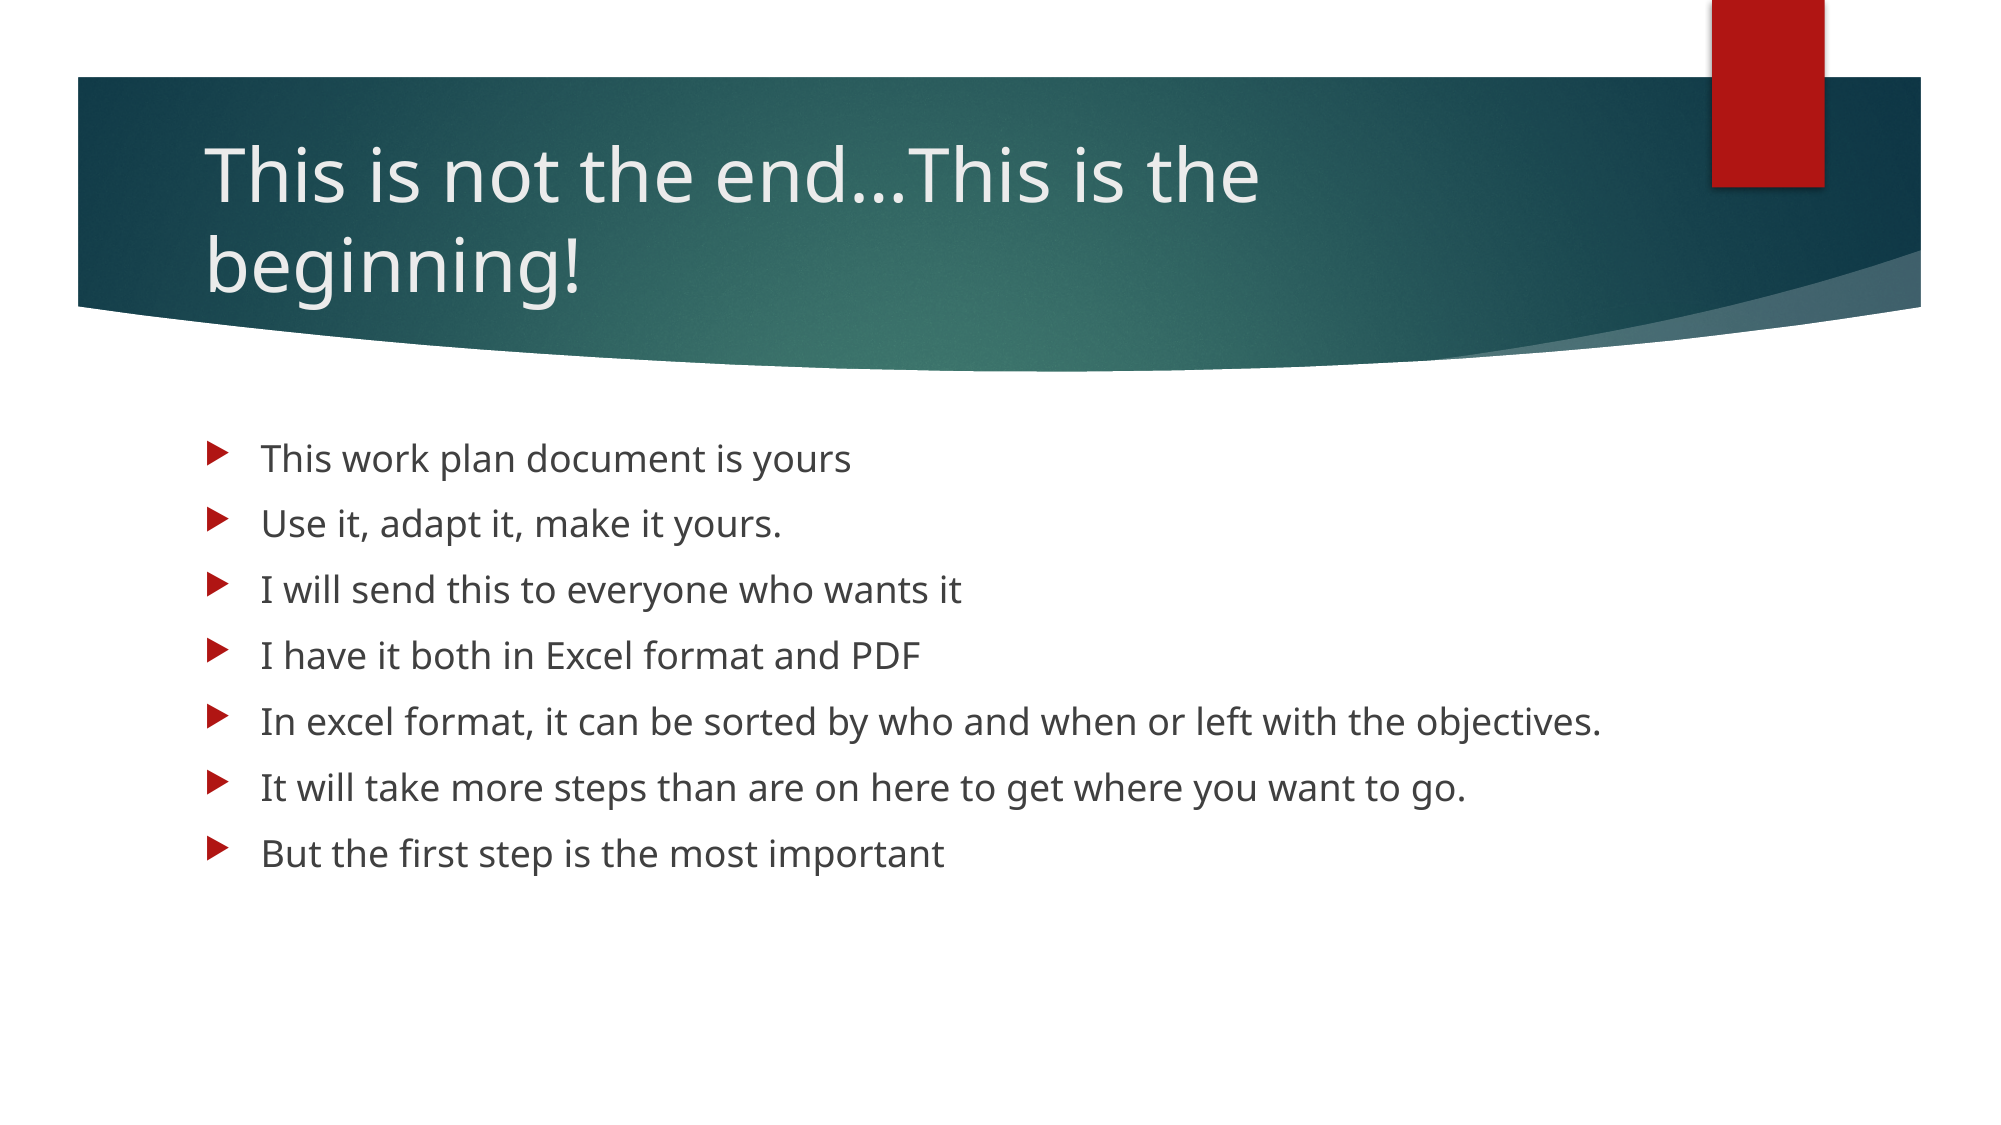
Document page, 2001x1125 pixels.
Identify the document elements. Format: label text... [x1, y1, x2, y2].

title This is not the end…This is the beginning! [189, 159, 1638, 276]
list This work plan document is yours Use it, adapt it, make it yours. I will send this to everyone who wants it I have it both in Excel format and PDF In excel format, it can be sorted by who and when or left with the objectives. It will take more steps than are on here to get where you want to go. But the first step is the most important [189, 427, 1638, 988]
